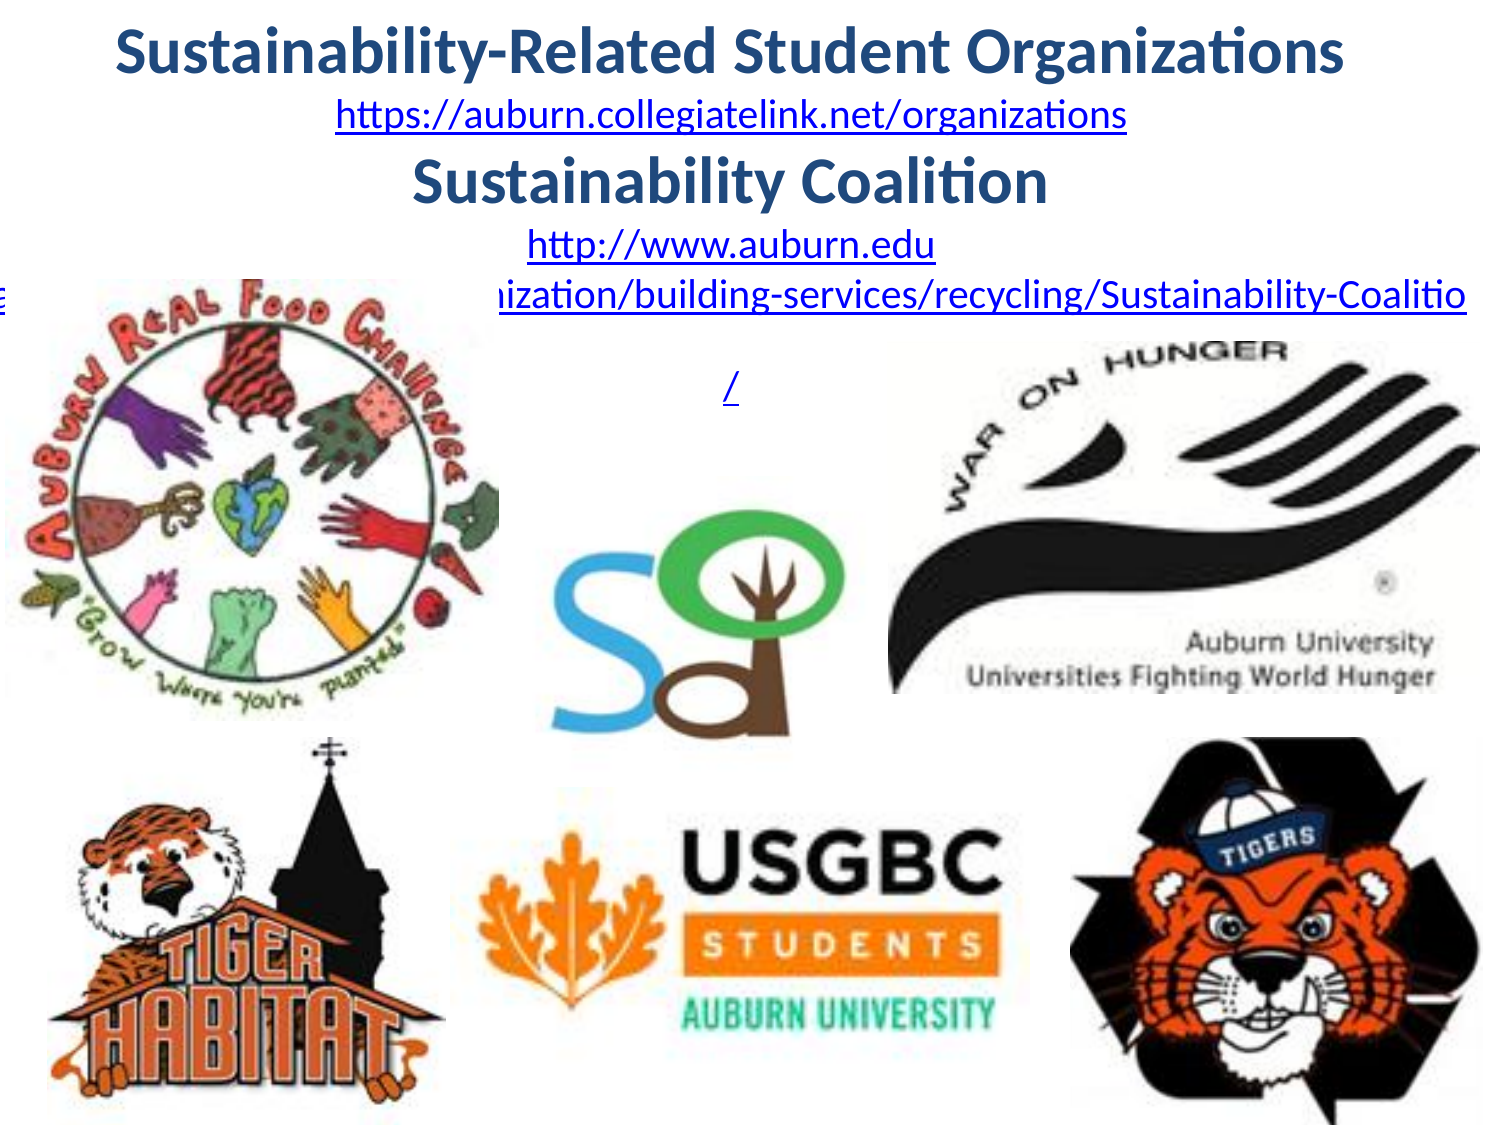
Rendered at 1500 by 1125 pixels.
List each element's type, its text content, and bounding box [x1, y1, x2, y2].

picture [449, 787, 1030, 1078]
text_box Sustainability-Related Student Organizations https://auburn.collegiatelink.net/organizations Sustainability Coalition http://www.auburn.edu/administration/facilities/organization/building-services/recycling/Sustainability-Coalition/ [0, 0, 1500, 545]
picture [4, 278, 1480, 783]
picture [47, 737, 447, 1125]
picture [1070, 737, 1484, 1125]
